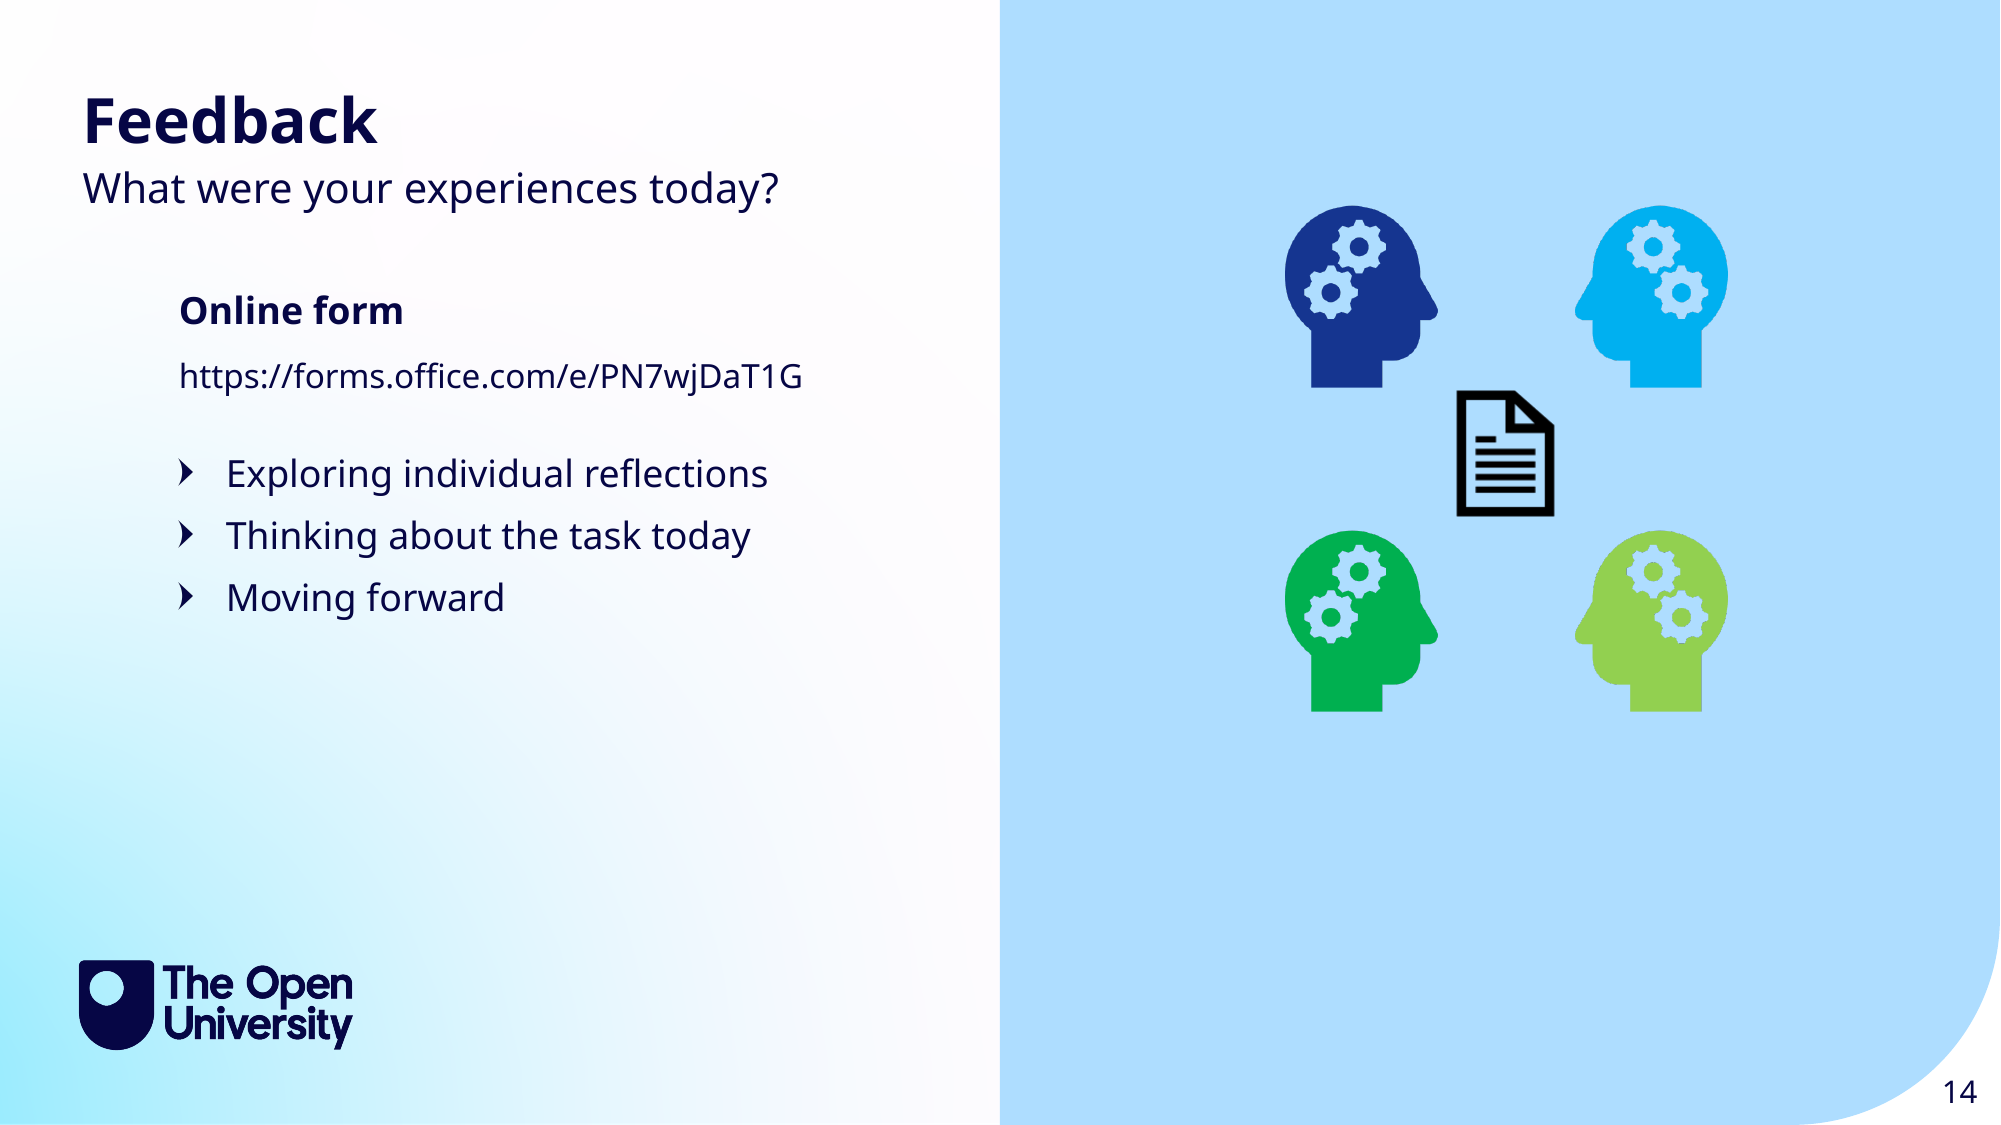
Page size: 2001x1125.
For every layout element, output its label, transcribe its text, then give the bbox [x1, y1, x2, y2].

list Online form [164, 275, 874, 323]
list Feedback [67, 66, 874, 148]
list What were your experiences today? [67, 149, 874, 198]
list https://forms.office.com/e/PN7wjDaT1G [164, 343, 874, 425]
picture [0, 0, 999, 1125]
picture [1253, 193, 1759, 733]
list Exploring individual reflections Thinking about the task today Moving forward [164, 437, 874, 937]
